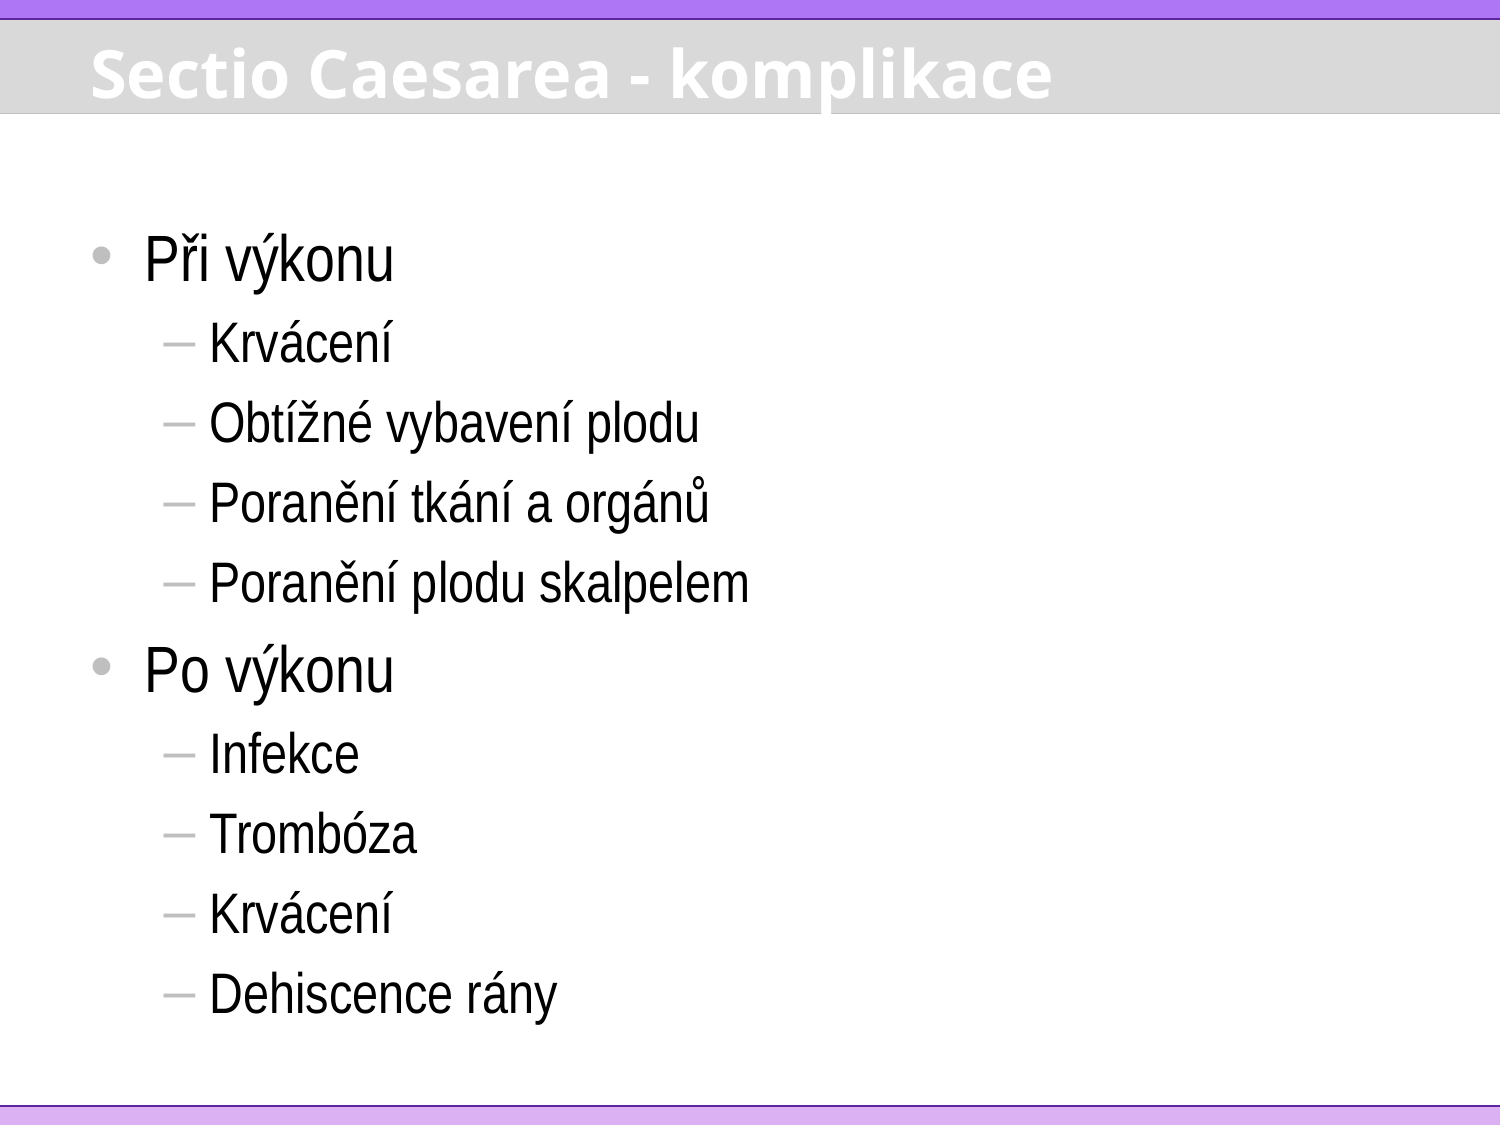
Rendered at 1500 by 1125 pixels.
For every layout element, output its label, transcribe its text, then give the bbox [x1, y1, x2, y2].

list Při výkonu Krvácení Obtížné vybavení plodu Poranění tkání a orgánů Poranění plodu skalpelem Po výkonu Infekce Trombóza Krvácení Dehiscence rány [75, 208, 1425, 1035]
title Sectio Caesarea - komplikace [75, 30, 1425, 114]
